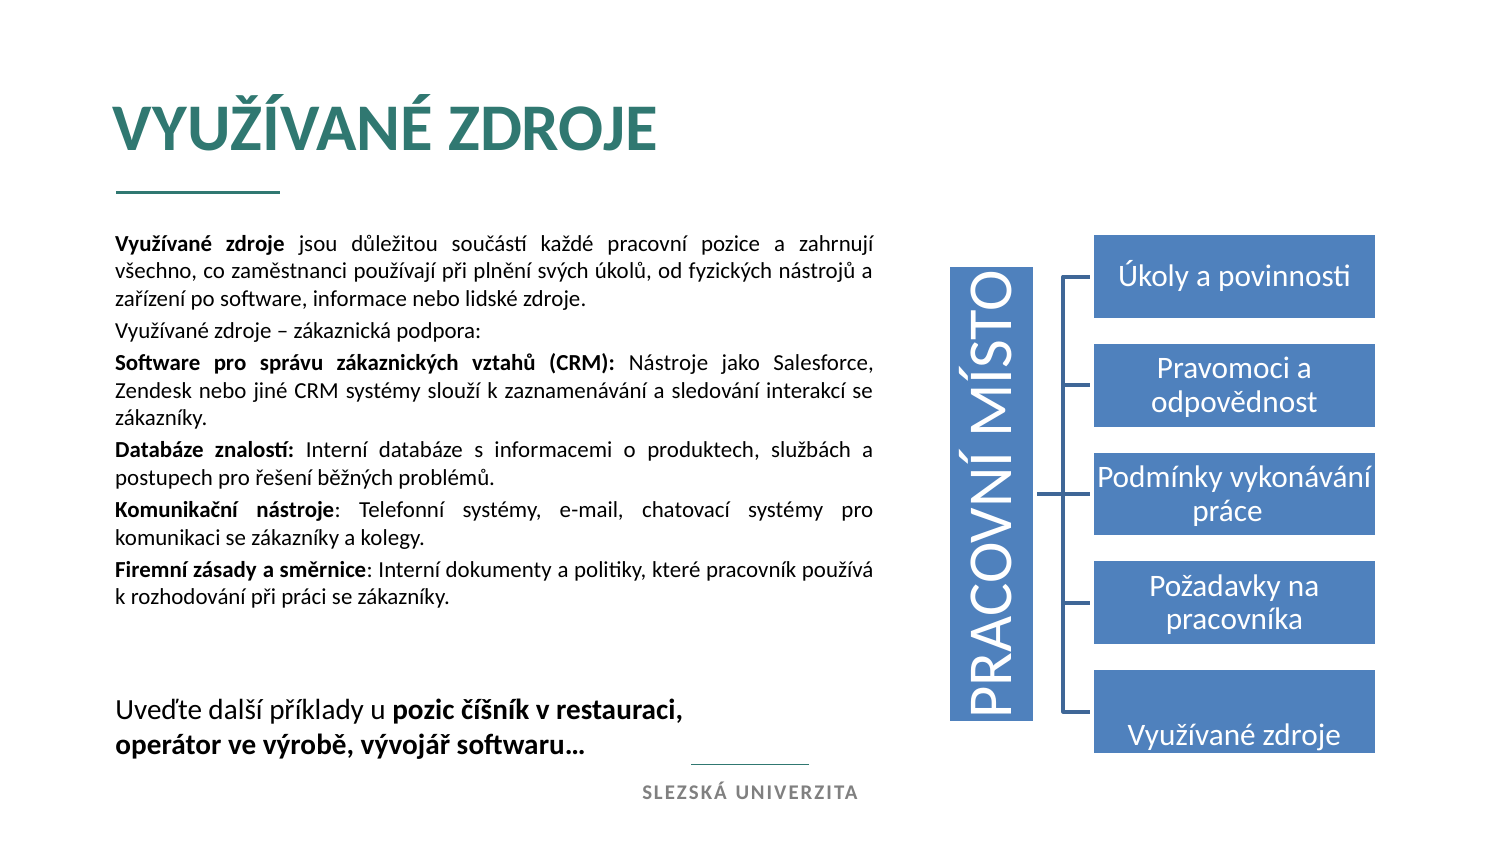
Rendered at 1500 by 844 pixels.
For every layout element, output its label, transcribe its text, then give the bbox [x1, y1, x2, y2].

text_box Využívané zdroje jsou důležitou součástí každé pracovní pozice a zahrnují všechno, co zaměstnanci používají při plnění svých úkolů, od fyzických nástrojů a zařízení po software, informace nebo lidské zdroje. Využívané zdroje – zákaznická podpora: Software pro správu zákaznických vztahů (CRM): Nástroje jako Salesforce, Zendesk nebo jiné CRM systémy slouží k zaznamenávání a sledování interakcí se zákazníky. Databáze znalostí: Interní databáze s informacemi o produktech, službách a postupech pro řešení běžných problémů. Komunikační nástroje: Telefonní systémy, e-mail, chatovací systémy pro komunikaci se zákazníky a kolegy. Firemní zásady a směrnice: Interní dokumenty a politiky, které pracovník používá k rozhodování při práci se zákazníky. [100, 220, 890, 667]
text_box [623, 764, 877, 812]
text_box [859, 232, 1466, 756]
list Uveďte další příklady u pozic číšník v restauraci, operátor ve výrobě, vývojář softwaru… [100, 683, 739, 765]
text_box Využívané zdroje [97, 75, 1128, 186]
